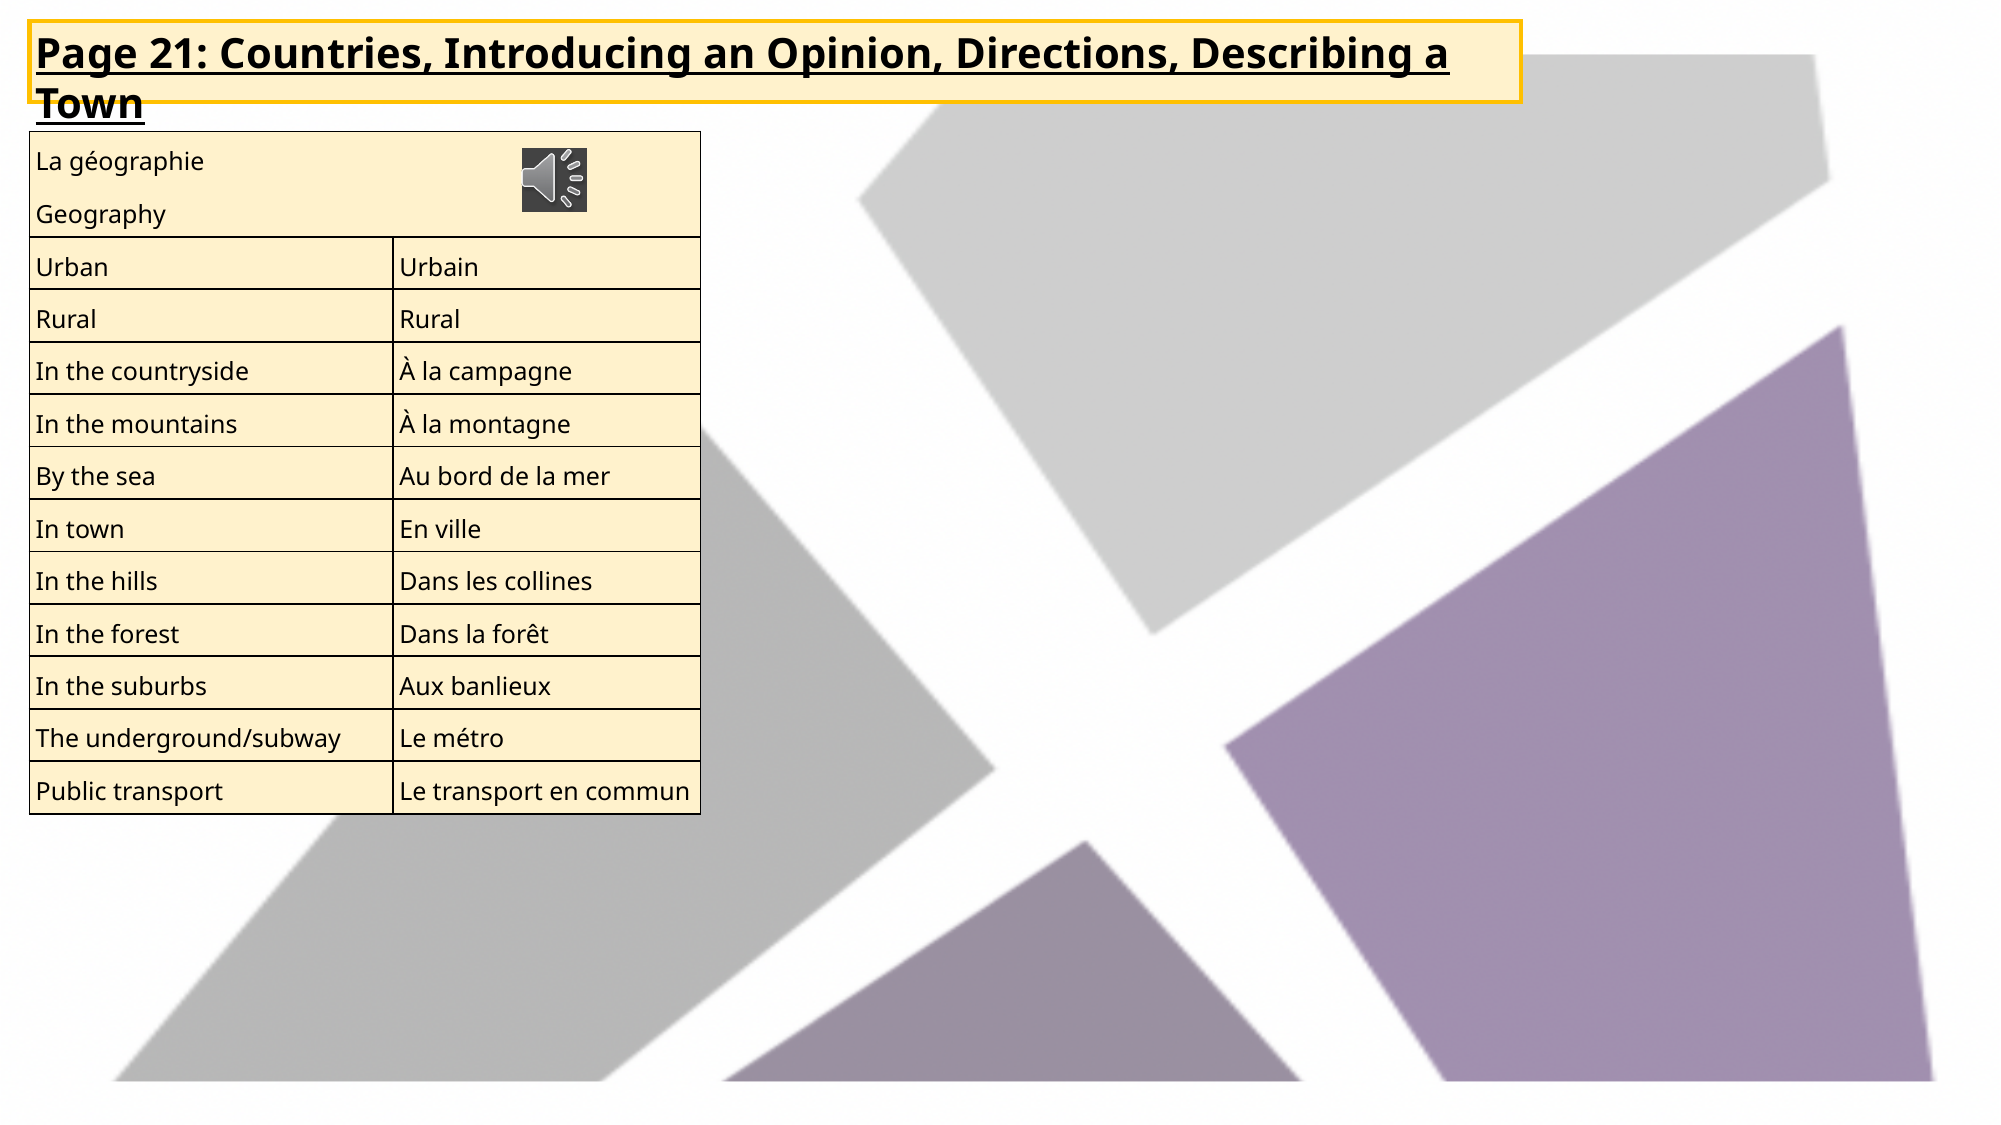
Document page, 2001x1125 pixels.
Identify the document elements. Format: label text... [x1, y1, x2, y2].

table_cell By the sea [30, 447, 392, 498]
table_cell Urbain [394, 238, 700, 288]
table_cell En ville [394, 500, 700, 551]
table_cell À la montagne [394, 395, 700, 446]
table_header La géographie Geography [30, 132, 700, 236]
table_cell The underground/subway [30, 710, 392, 760]
table_cell Rural [30, 290, 392, 341]
text_box Page 21: Countries, Introducing an Opinion, Directions, Describing a Town [29, 21, 1521, 102]
table_cell Rural [394, 290, 700, 341]
table_cell Dans les collines [394, 552, 700, 603]
table_cell In the forest [30, 605, 392, 655]
table_cell Urban [30, 238, 392, 288]
table_cell And you? [0, 0, 2000, 1125]
picture [521, 146, 588, 214]
table_cell Public transport [30, 762, 392, 813]
table_cell In town [30, 500, 392, 551]
table_cell Au bord de la mer [394, 447, 700, 498]
table_cell À la campagne [394, 343, 700, 393]
table_cell In the mountains [30, 395, 392, 446]
table_cell Le transport en commun [394, 762, 700, 813]
table_cell Aux banlieux [394, 657, 700, 708]
table_cell In the hills [30, 552, 392, 603]
table_cell In the suburbs [30, 657, 392, 708]
table_cell In the countryside [30, 343, 392, 393]
table_cell Dans la forêt [394, 605, 700, 655]
table_cell Le métro [394, 710, 700, 760]
